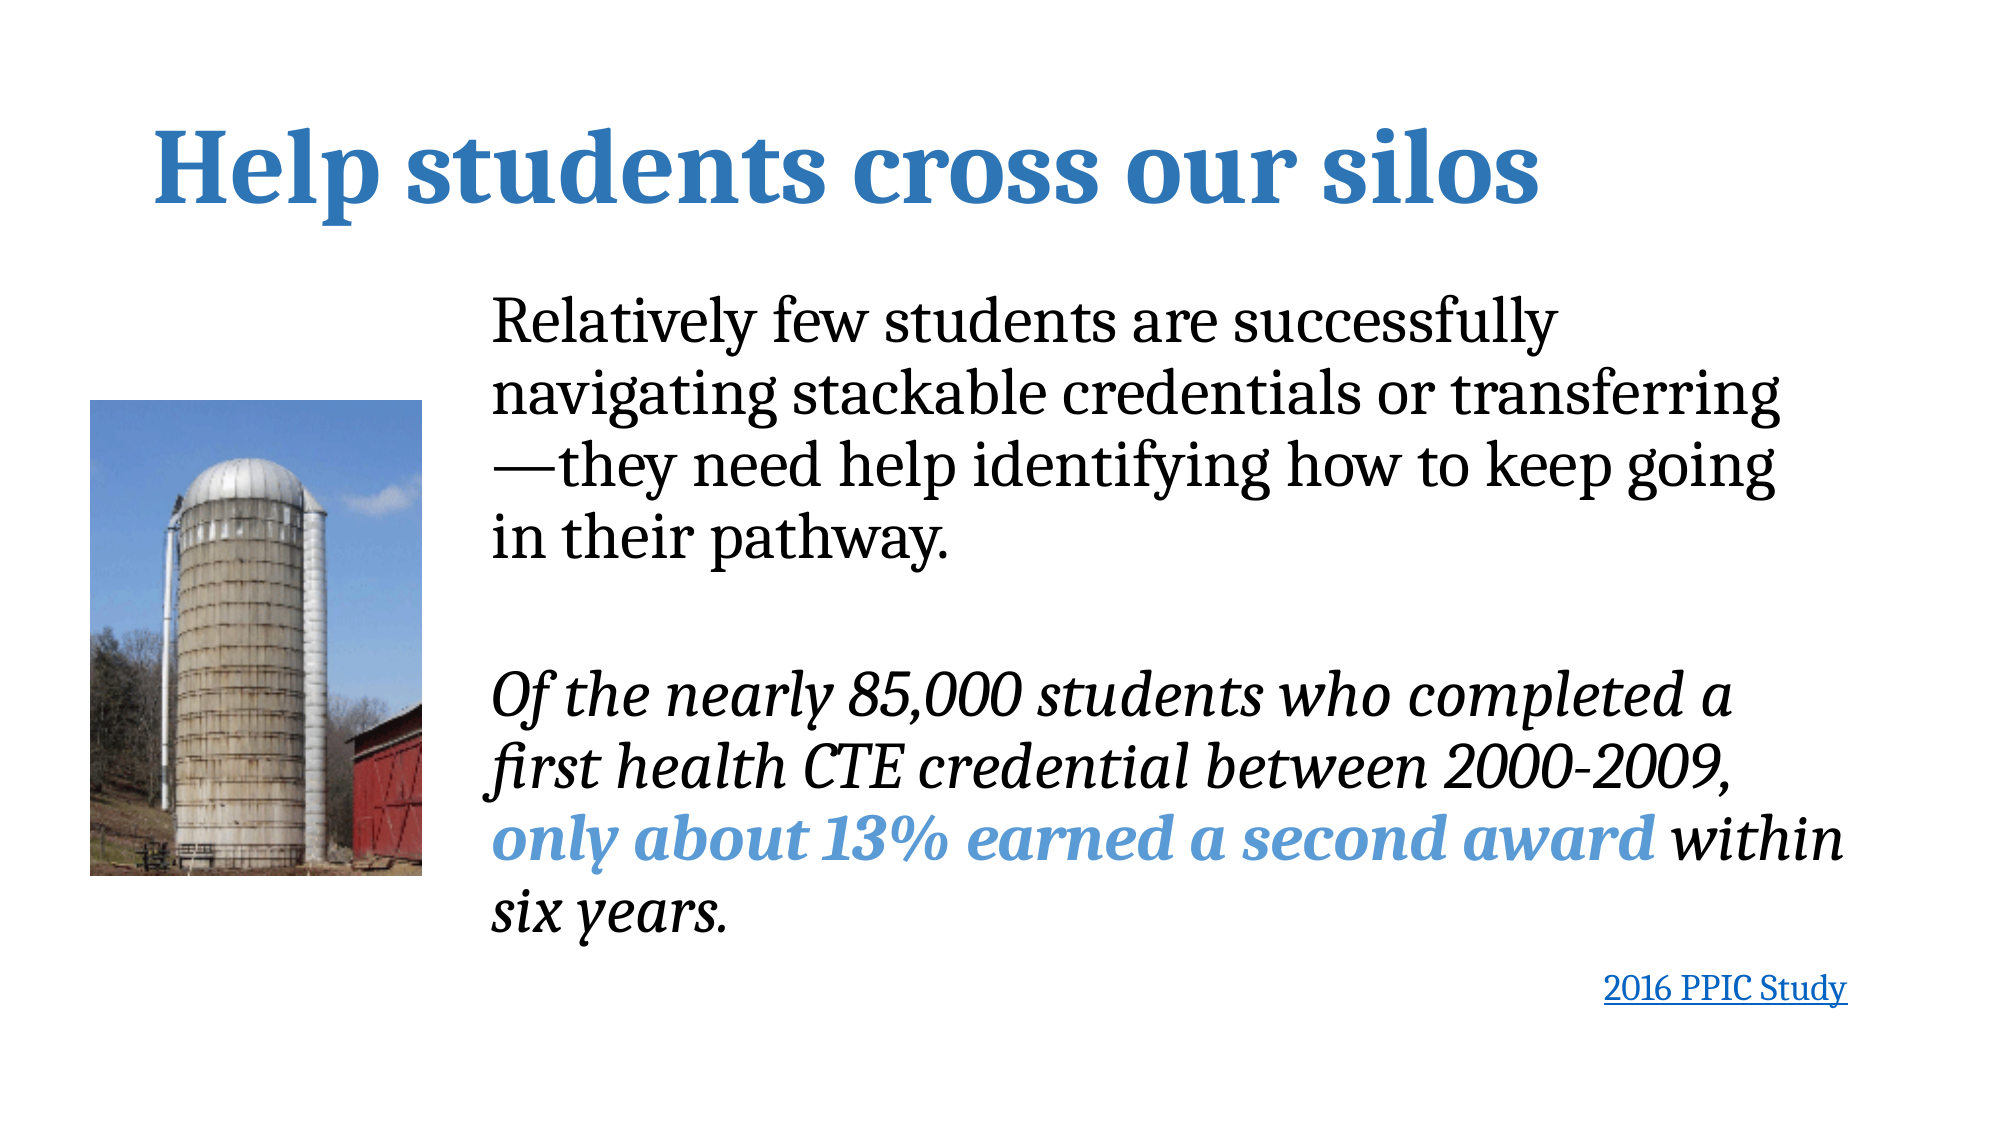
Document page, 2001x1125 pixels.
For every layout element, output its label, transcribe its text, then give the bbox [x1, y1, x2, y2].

picture [90, 400, 422, 876]
title Help students cross our silos [137, 59, 1863, 278]
list Relatively few students are successfully navigating stackable credentials or transferring—they need help identifying how to keep going in their pathway. Of the nearly 85,000 students who completed a first health CTE credential between 2000-2009, only about 13% earned a second award within six years. 2016 PPIC Study [476, 277, 1863, 1125]
